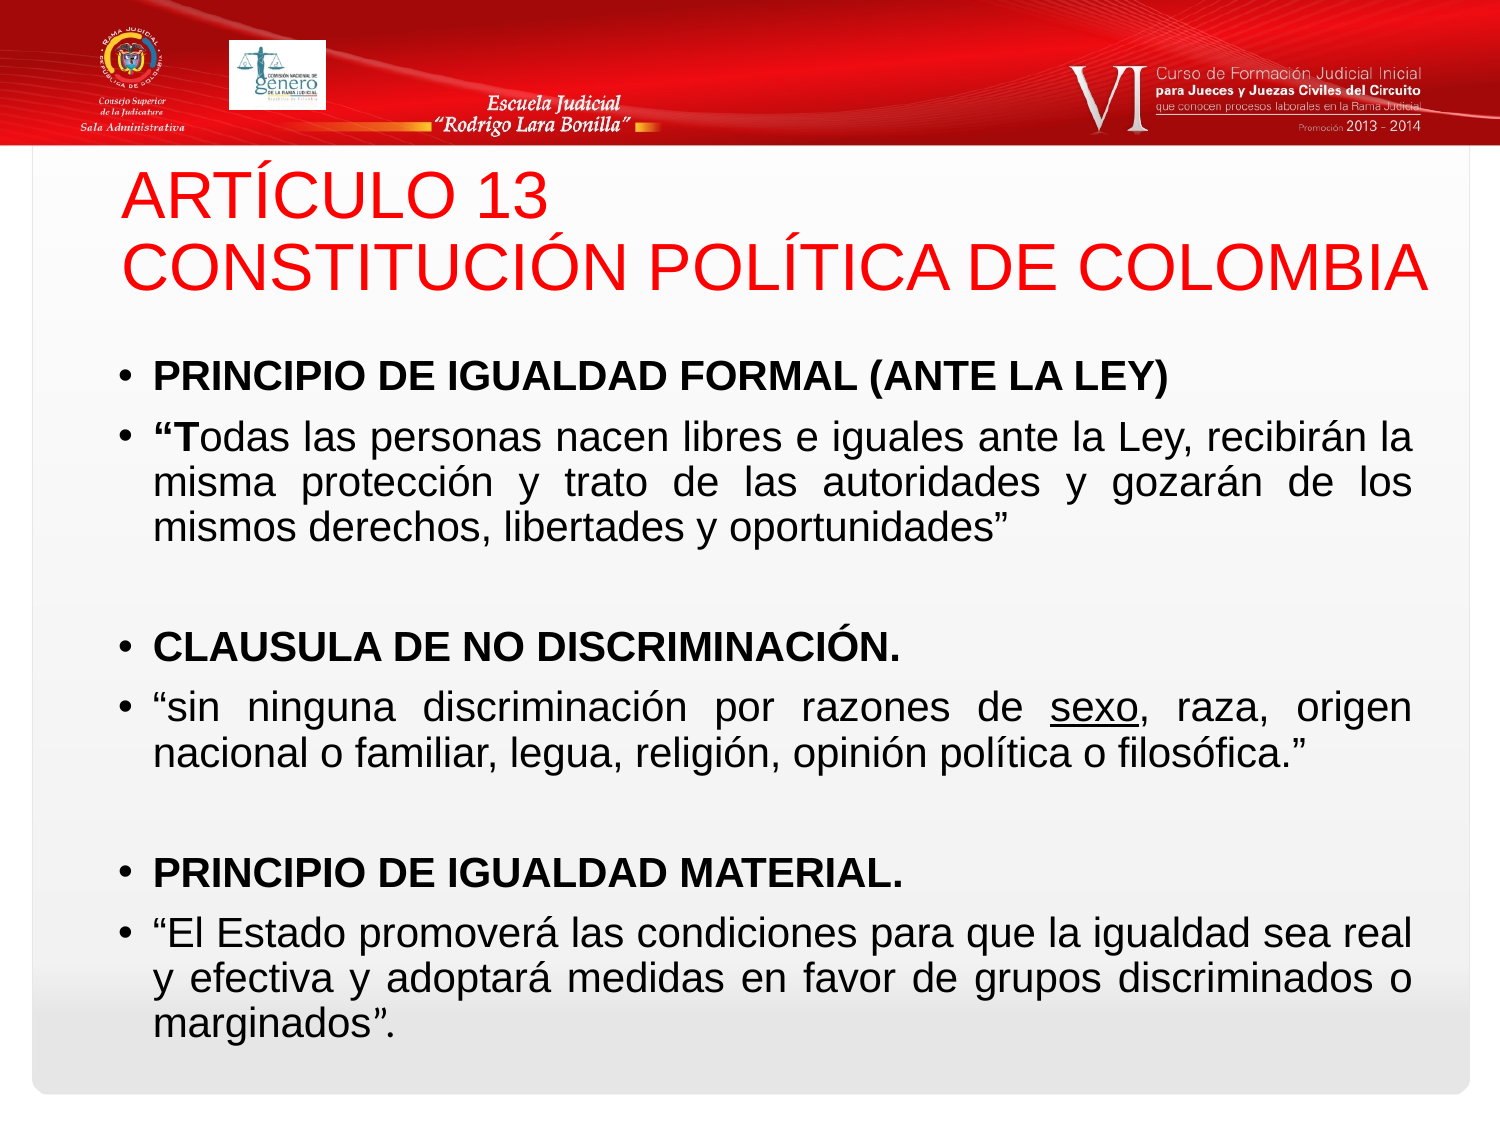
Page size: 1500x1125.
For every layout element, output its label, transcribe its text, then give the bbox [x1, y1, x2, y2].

list PRINCIPIO DE IGUALDAD FORMAL (ANTE LA LEY) “Todas las personas nacen libres e iguales ante la Ley, recibirán la misma protección y trato de las autoridades y gozarán de los mismos derechos, libertades y oportunidades” CLAUSULA DE NO DISCRIMINACIÓN. “sin ninguna discriminación por razones de sexo, raza, origen nacional o familiar, legua, religión, opinión política o filosófica.” PRINCIPIO DE IGUALDAD MATERIAL. “El Estado promoverá las condiciones para que la igualdad sea real y efectiva y adoptará medidas en favor de grupos discriminados o marginados”. [103, 347, 1428, 1063]
picture [0, 0, 1500, 1125]
title ARTÍCULO 13 CONSTITUCIÓN POLÍTICA DE COLOMBIA [106, 157, 1456, 310]
